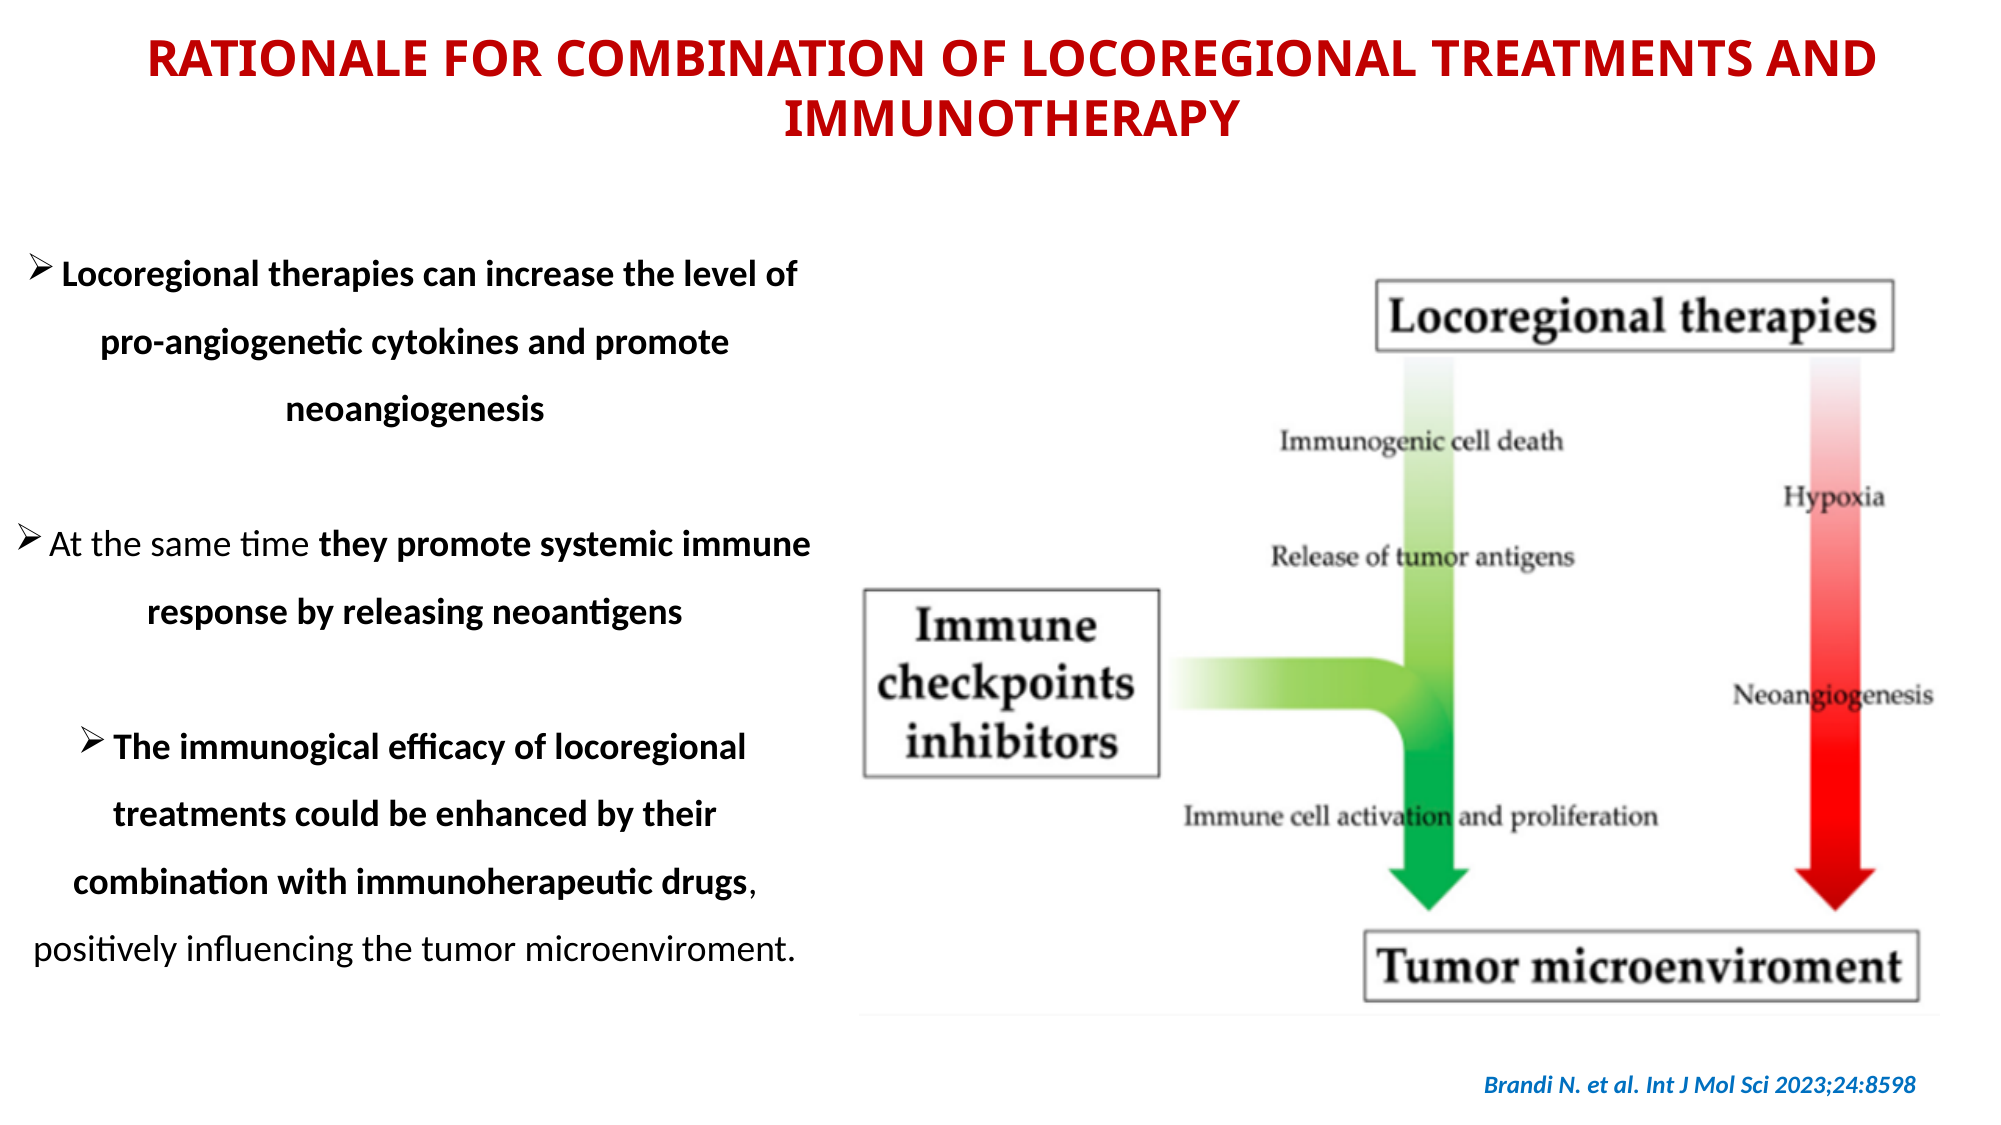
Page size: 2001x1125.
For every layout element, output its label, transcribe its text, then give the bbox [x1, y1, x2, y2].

picture [859, 270, 1940, 1017]
text_box Brandi N. et al. Int J Mol Sci 2023;24:8598 [1469, 1060, 1981, 1106]
text_box Rationale for combination of locoregional treatments and immunotherapy [116, 19, 1909, 155]
text_box Locoregional therapies can increase the level of pro-angiogenetic cytokines and promote neoangiogenesis At the same time they promote systemic immune response by releasing neoantigens The immunogical efficacy of locoregional treatments could be enhanced by their combination with immunoherapeutic drugs, positively influencing the tumor microenviroment. [0, 219, 831, 977]
